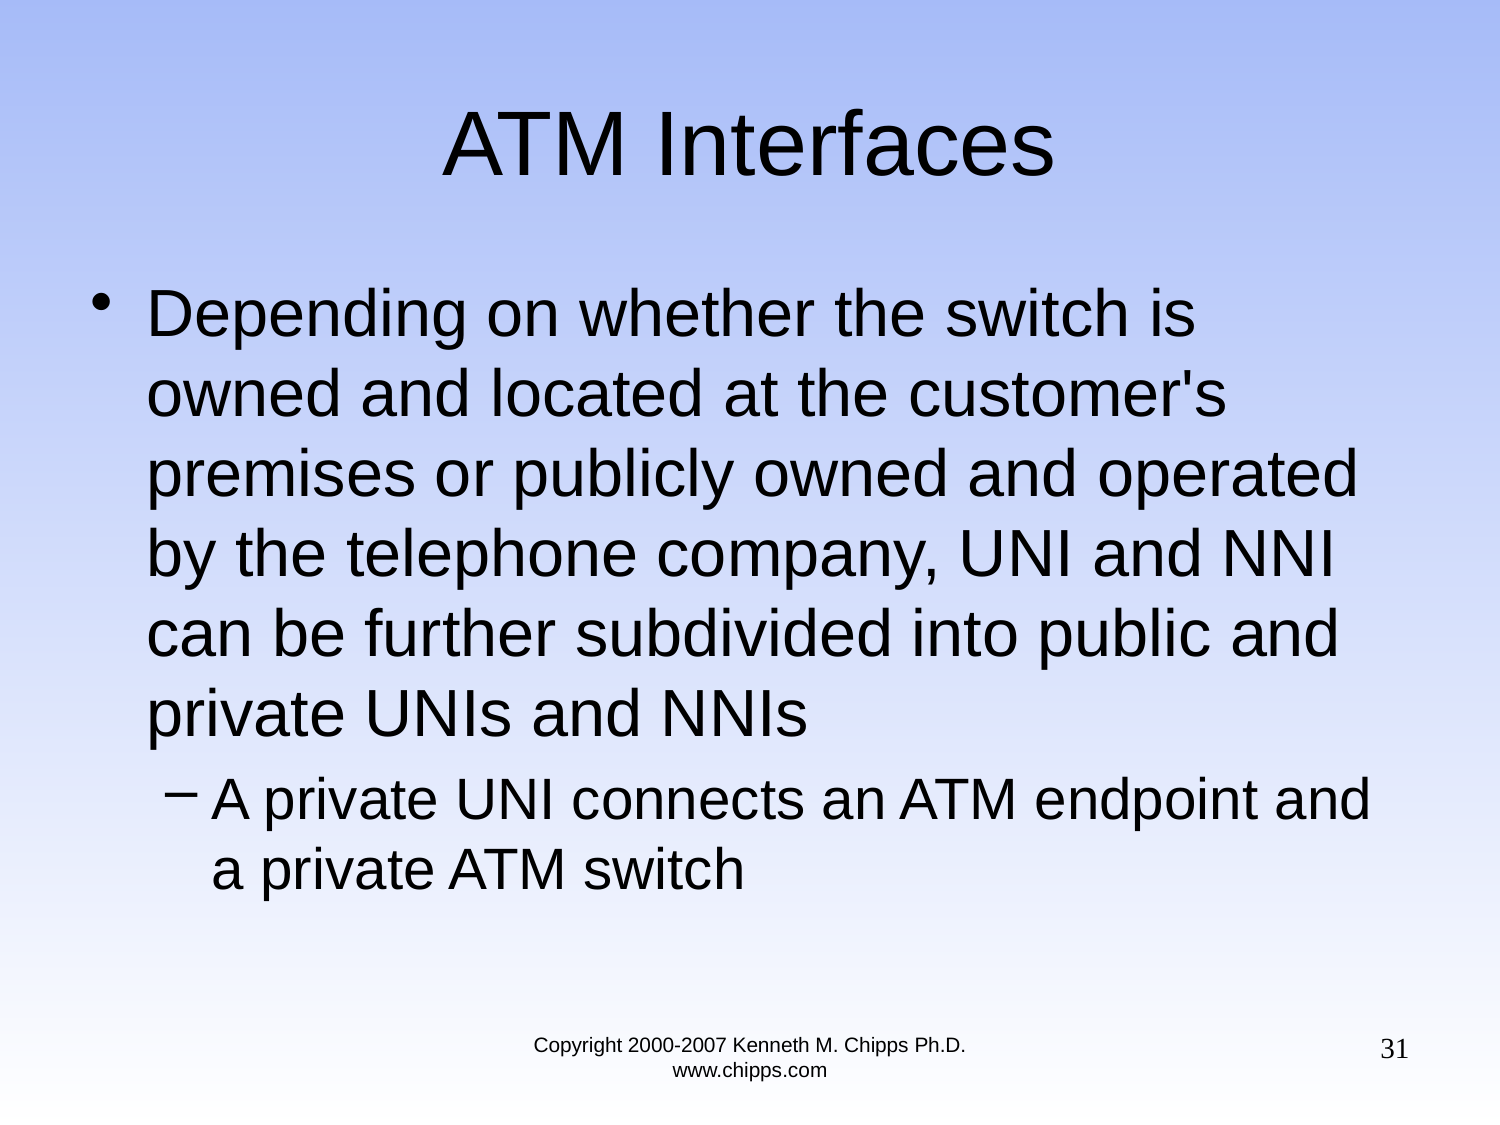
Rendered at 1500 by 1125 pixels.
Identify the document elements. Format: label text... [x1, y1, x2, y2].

list Depending on whether the switch is owned and located at the customer's premises or publicly owned and operated by the telephone company, UNI and NNI can be further subdivided into public and private UNIs and NNIs A private UNI connects an ATM endpoint and a private ATM switch [74, 262, 1426, 1006]
slide_number 31 [1074, 1021, 1426, 1101]
title ATM Interfaces [74, 44, 1426, 233]
footer Copyright 2000-2007 Kenneth M. Chipps Ph.D. www.chipps.com [449, 1024, 1051, 1103]
